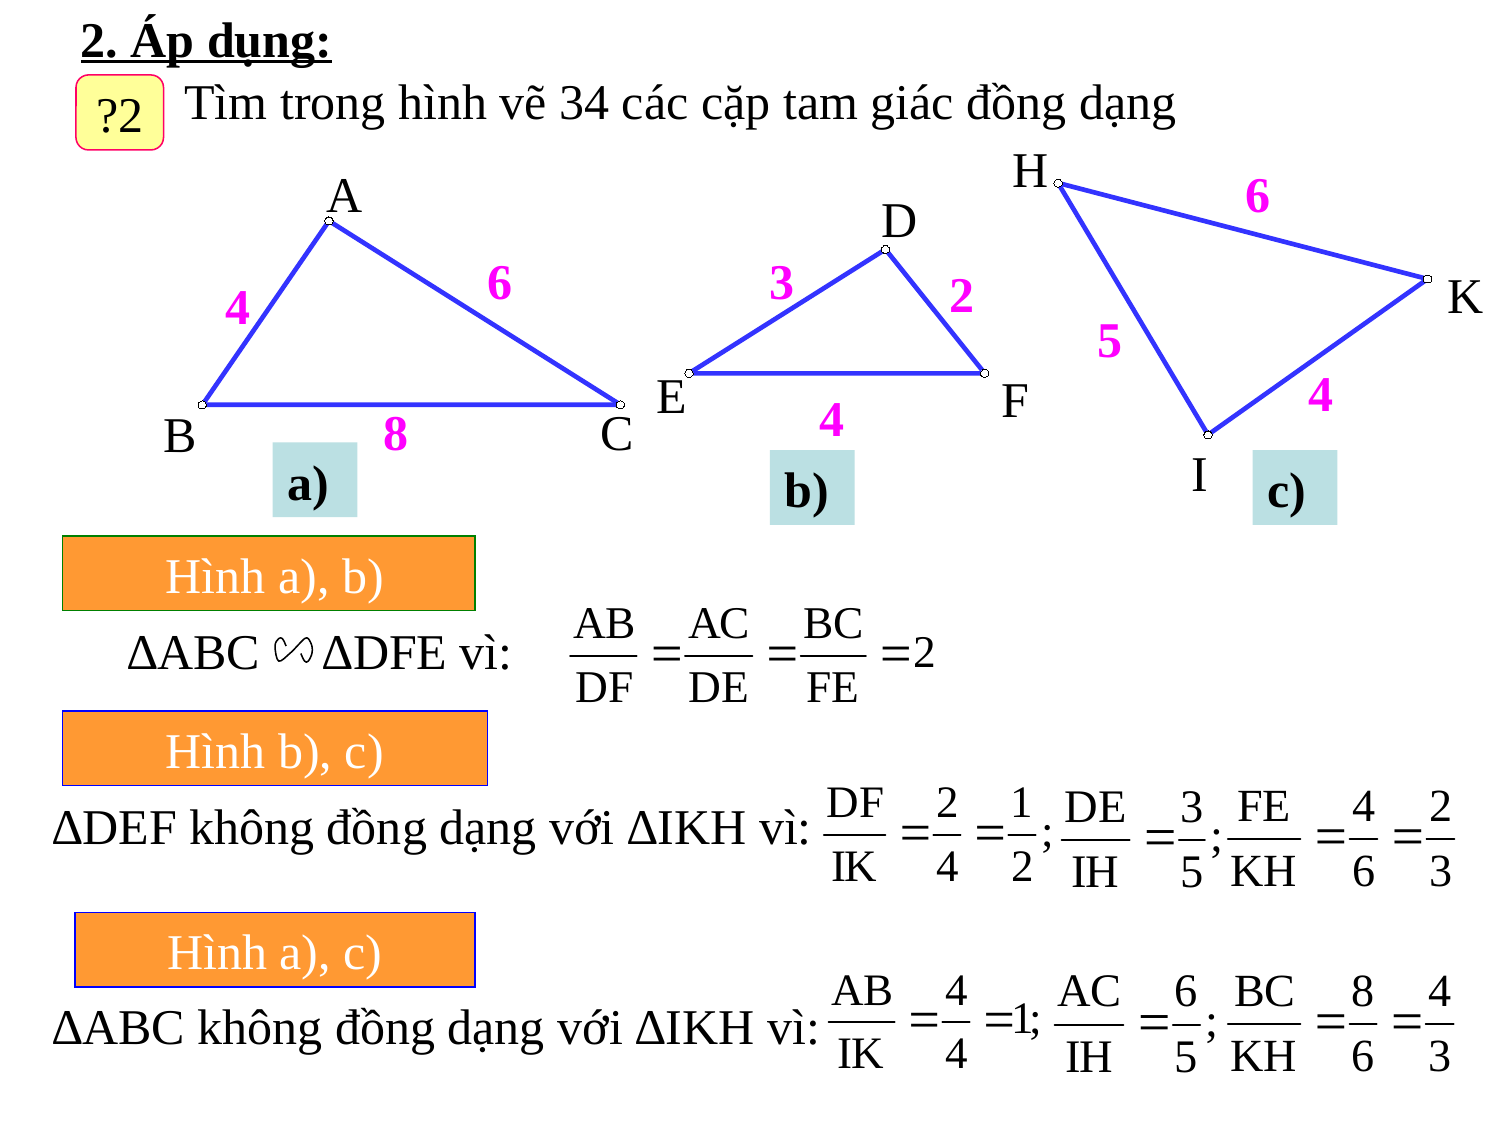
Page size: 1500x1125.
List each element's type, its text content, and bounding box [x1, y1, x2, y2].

text_box ∆ABC không đồng dạng với ∆IKH vì: [37, 987, 815, 1063]
text_box ?2 [75, 74, 164, 150]
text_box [1046, 962, 1217, 1083]
text_box Hình a), c) [75, 912, 475, 987]
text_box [820, 962, 1044, 1079]
text_box 2. Áp dụng: [23, 0, 390, 75]
text_box Tìm trong hình vẽ 34 các cặp tam giác đồng dạng [169, 62, 1432, 135]
text_box Hình a), b) [62, 535, 475, 611]
text_box ∆ABC ∆DFE vì: [112, 612, 557, 688]
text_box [1219, 962, 1463, 1082]
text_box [562, 594, 942, 713]
text_box [275, 637, 313, 663]
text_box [163, 137, 1484, 526]
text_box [1219, 777, 1463, 897]
text_box Hình b), c) [62, 710, 488, 786]
text_box ∆DEF không đồng dạng với ∆IKH vì: [37, 787, 810, 863]
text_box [816, 774, 1061, 892]
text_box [1053, 777, 1217, 899]
